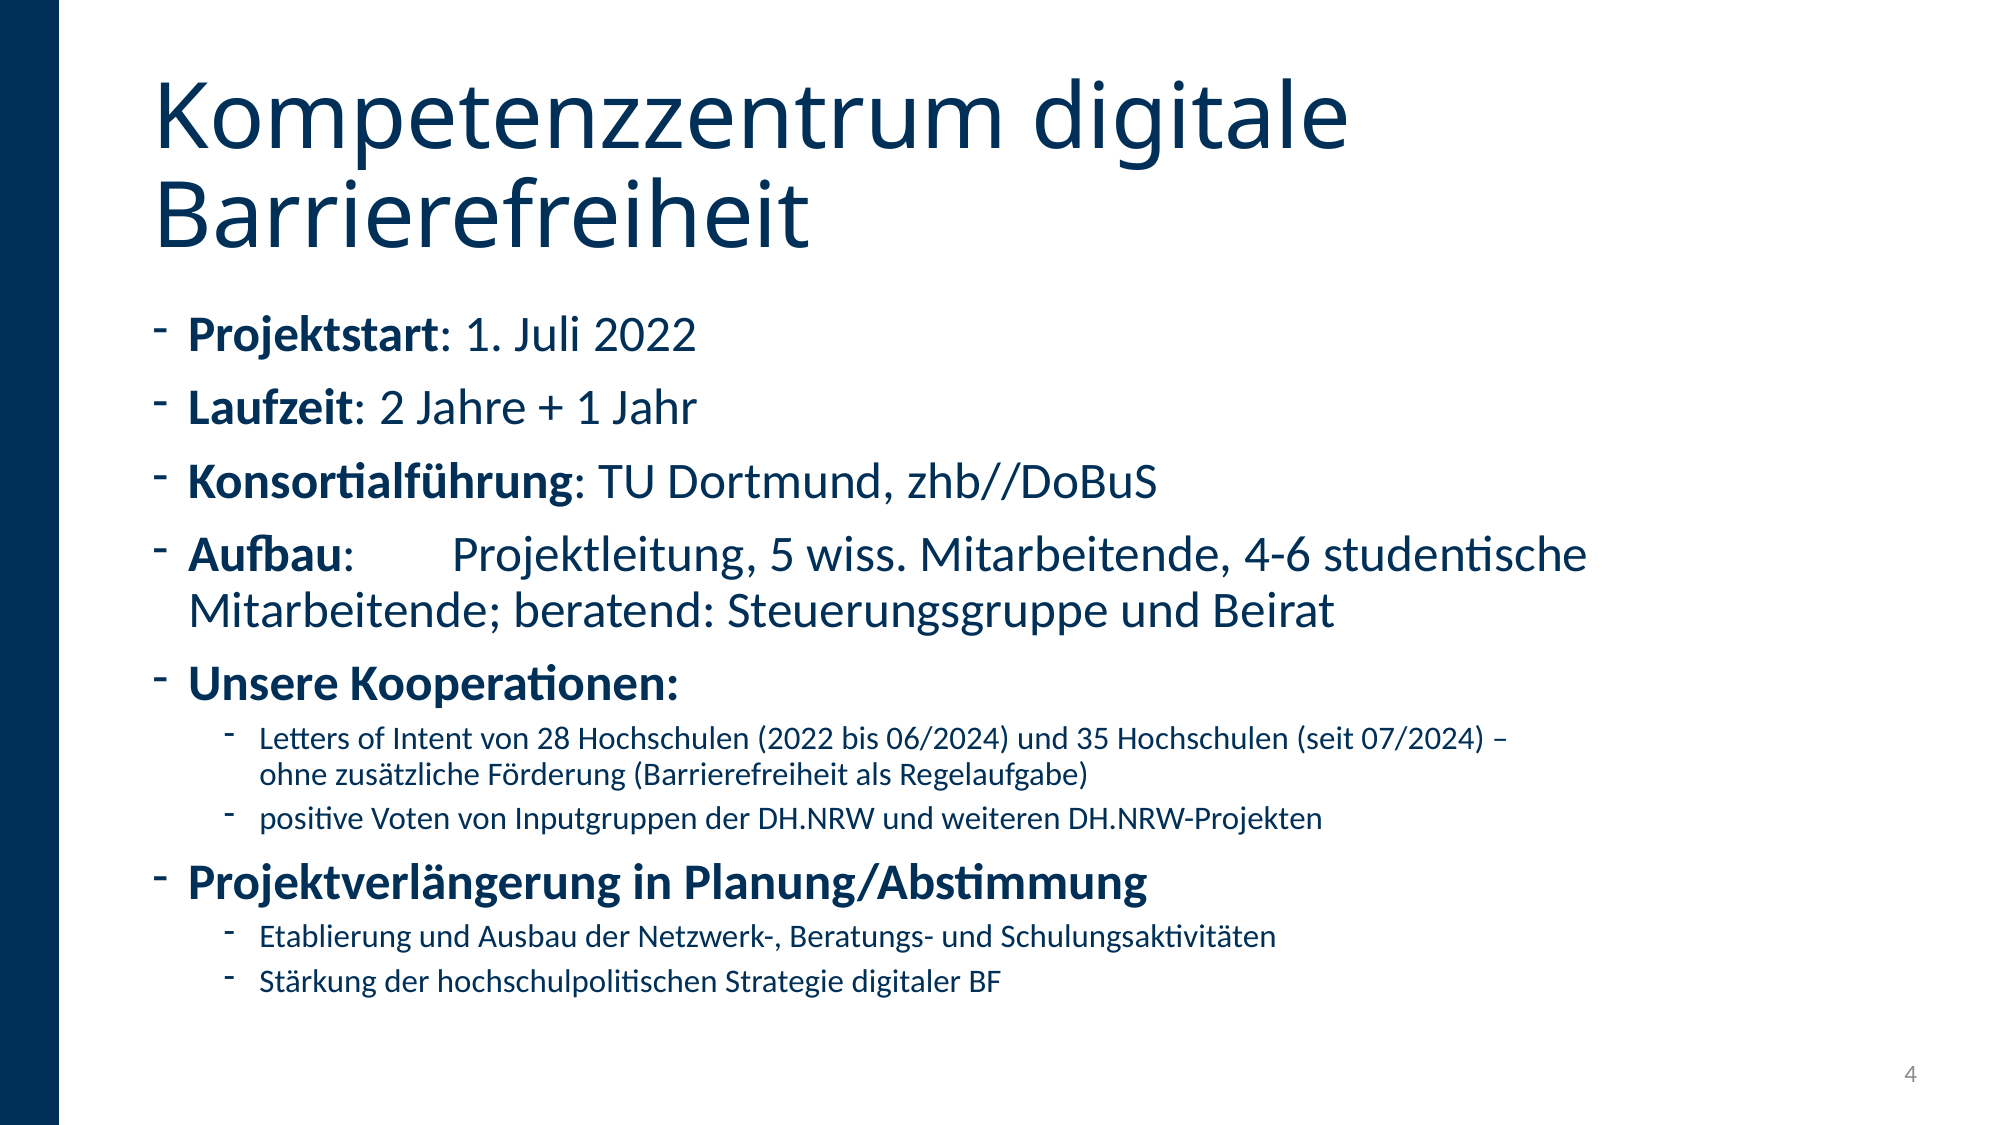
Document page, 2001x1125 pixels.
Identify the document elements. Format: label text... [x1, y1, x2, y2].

slide_number 4 [1482, 1042, 1933, 1103]
list Projektstart: 1. Juli 2022 Laufzeit: 2 Jahre + 1 Jahr Konsortialführung: TU Dortmund, zhb//DoBuS Aufbau: Projektleitung, 5 wiss. Mitarbeitende, 4-6 studentische Mitarbeitende; beratend: Steuerungsgruppe und Beirat Unsere Kooperationen: Letters of Intent von 28 Hochschulen (2022 bis 06/2024) und 35 Hochschulen (seit 07/2024) – ohne zusätzliche Förderung (Barrierefreiheit als Regelaufgabe) positive Voten von Inputgruppen der DH.NRW und weiteren DH.NRW-Projekten Projektverlängerung in Planung/Abstimmung Etablierung und Ausbau der Netzwerk-, Beratungs- und Schulungsaktivitäten Stärkung der hochschulpolitischen Strategie digitaler BF [137, 299, 1933, 1014]
title Kompetenzzentrum digitale Barrierefreiheit [137, 59, 1933, 278]
